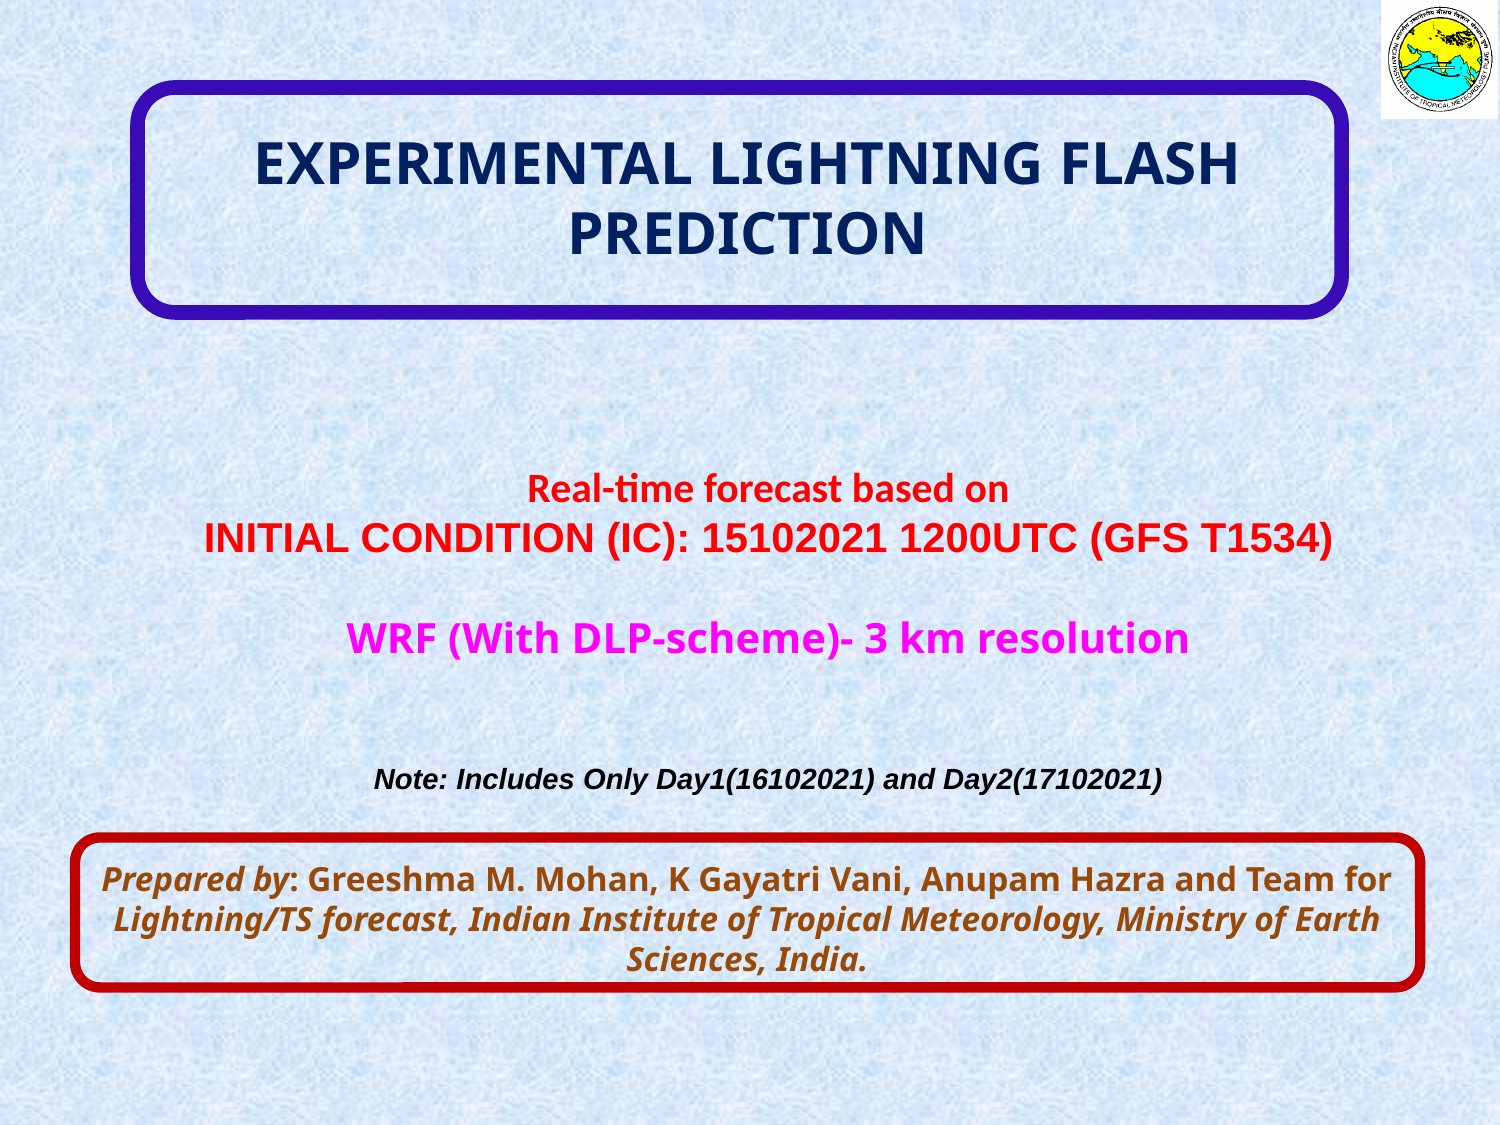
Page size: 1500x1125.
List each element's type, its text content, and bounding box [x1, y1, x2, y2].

picture [0, 0, 1500, 1125]
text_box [137, 87, 1357, 313]
text_box Real-time forecast based on INITIAL CONDITION (IC): 15102021 1200UTC (GFS T1534) WRF (With DLP-scheme)- 3 km resolution [87, 453, 1450, 669]
text_box Note: Includes Only Day1(16102021) and Day2(17102021) [87, 752, 1458, 803]
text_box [62, 837, 1433, 988]
